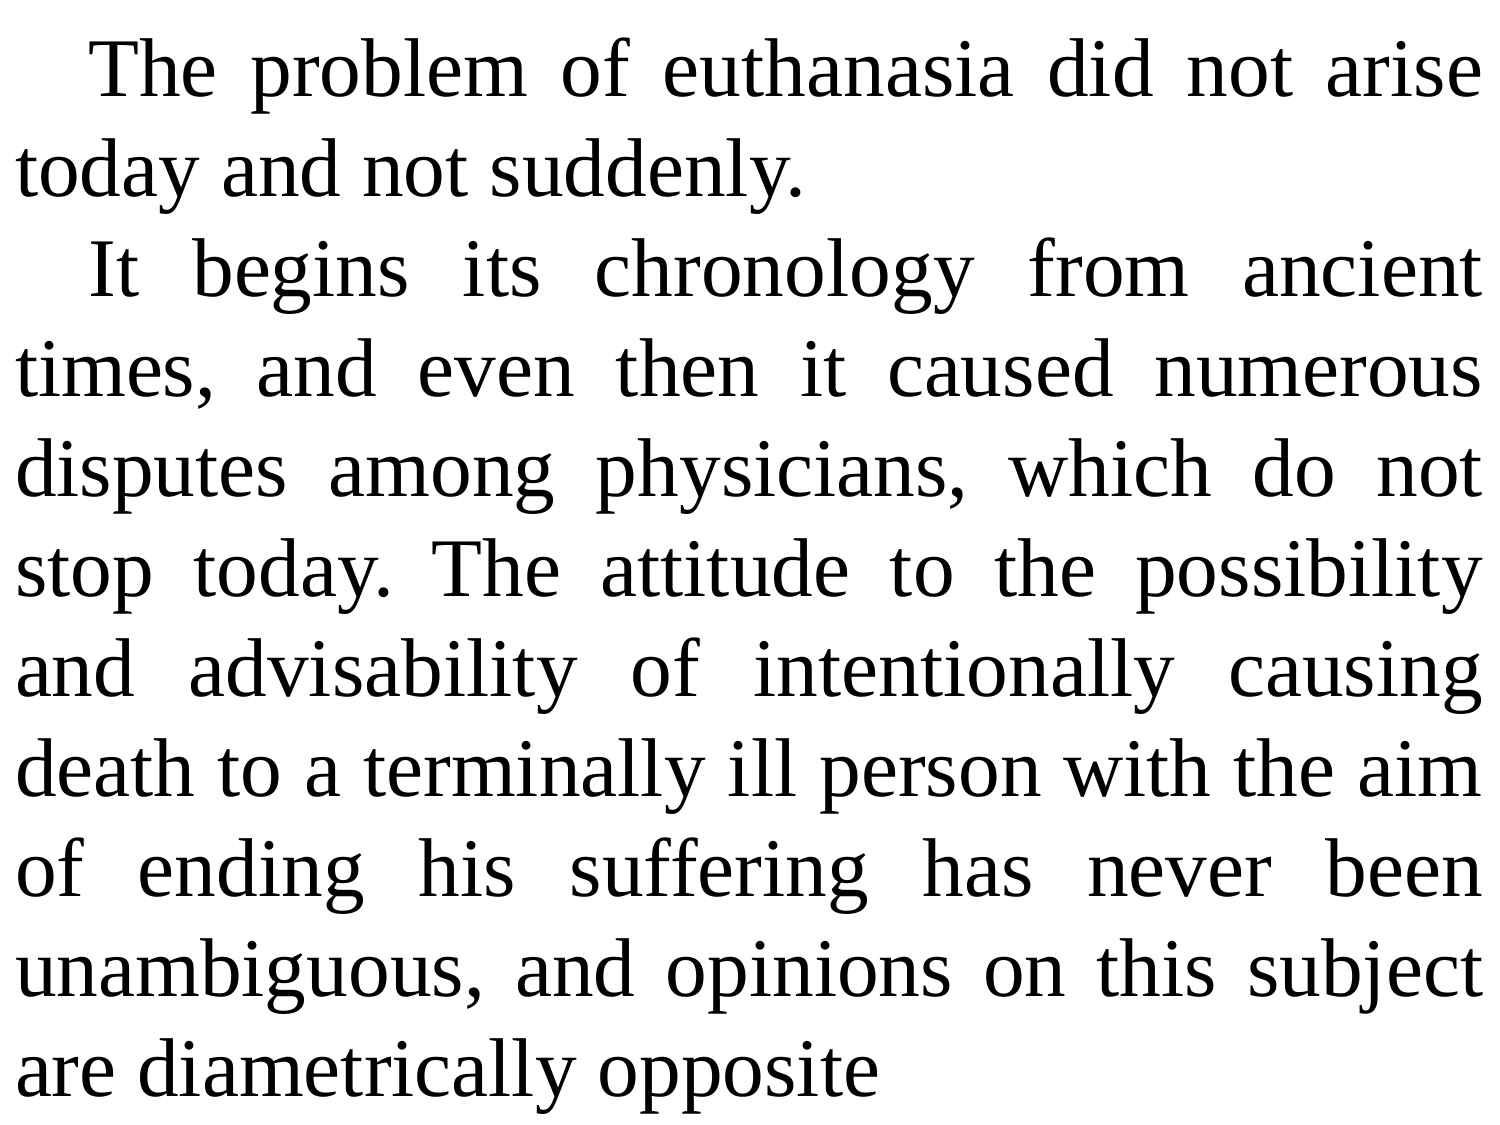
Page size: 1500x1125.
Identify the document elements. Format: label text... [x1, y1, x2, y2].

text_box The problem of euthanasia did not arise today and not suddenly. It begins its chronology from ancient times, and even then it caused numerous disputes among physicians, which do not stop today. The attitude to the possibility and advisability of intentionally causing death to a terminally ill person with the aim of ending his suffering has never been unambiguous, and opinions on this subject are diametrically opposite [0, 5, 1500, 1121]
